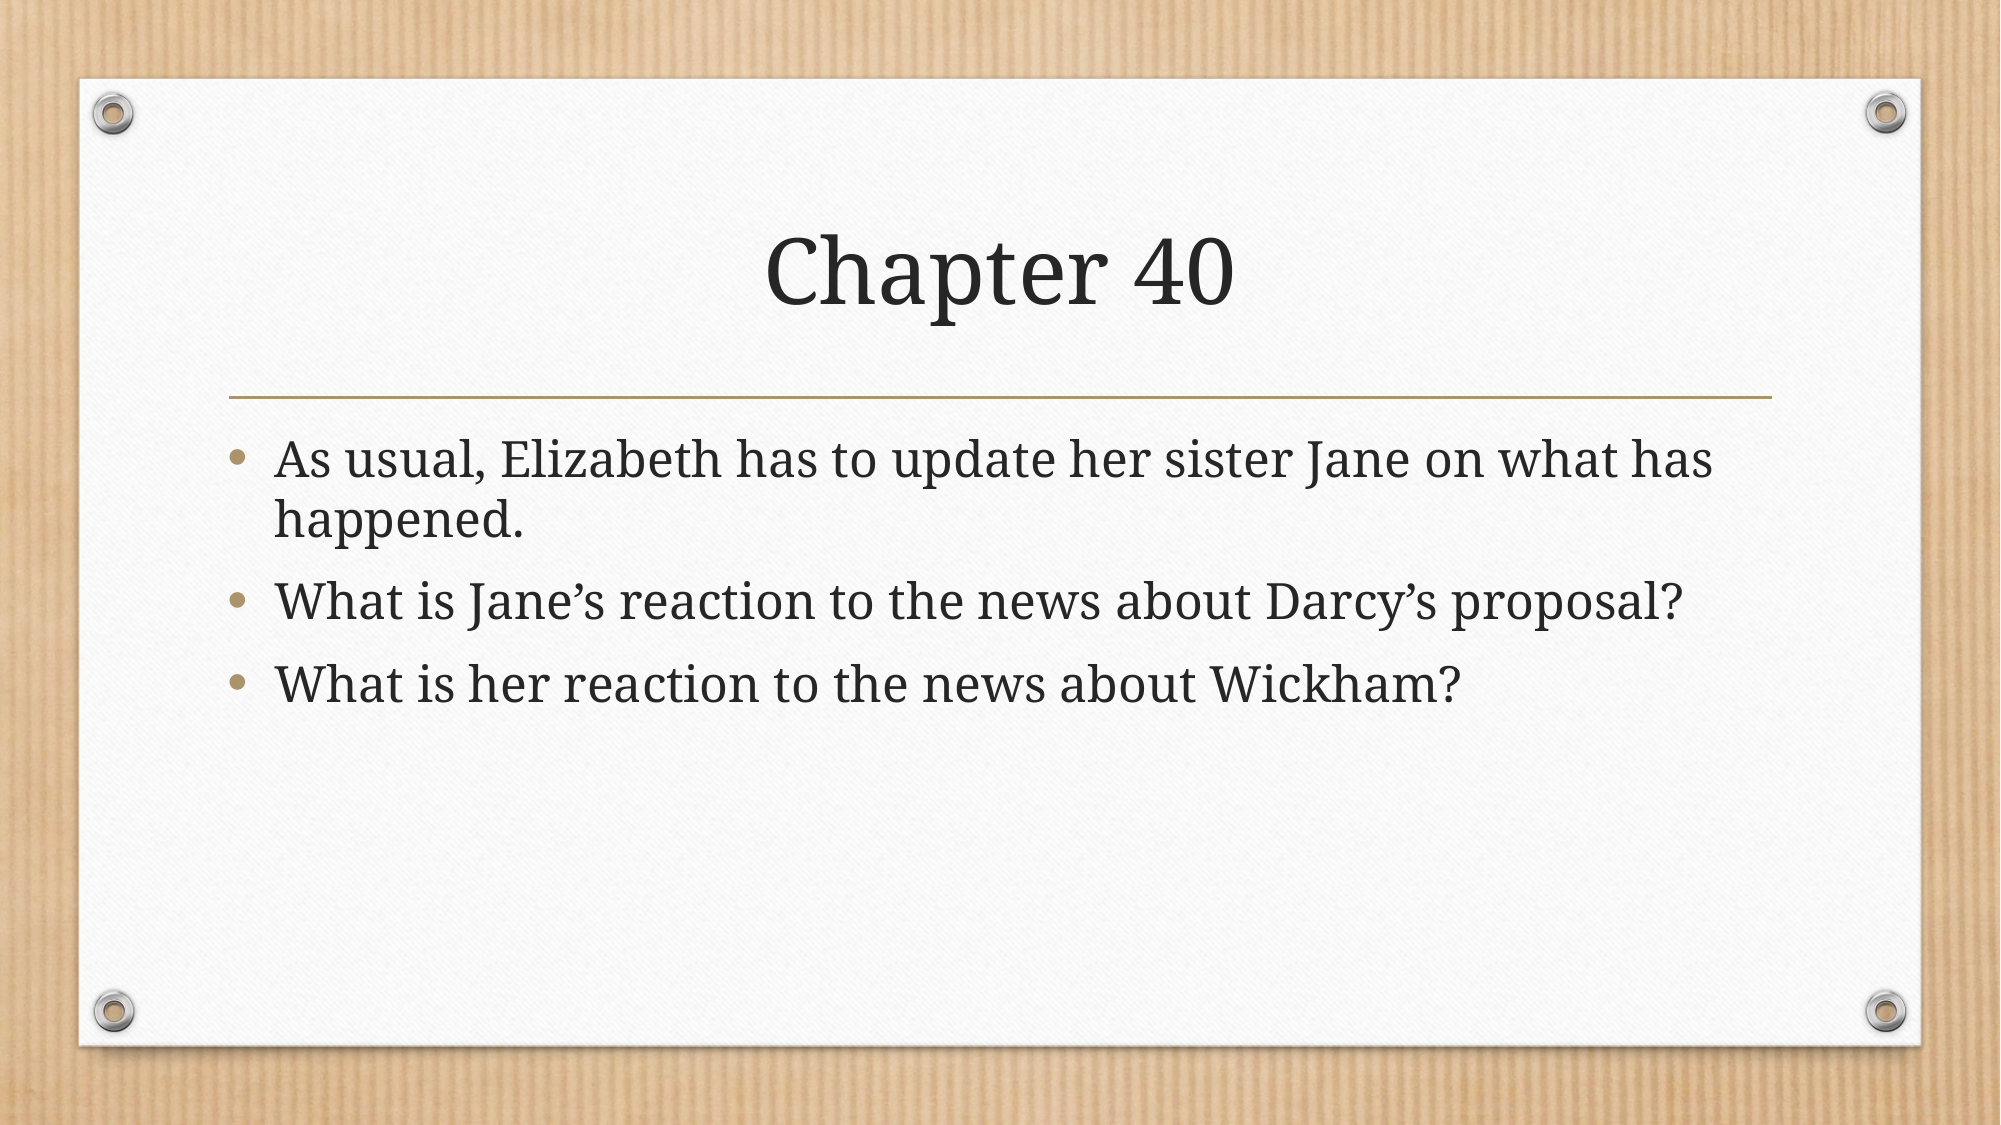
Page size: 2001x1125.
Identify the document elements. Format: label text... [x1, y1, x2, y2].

title Chapter 40 [212, 161, 1788, 375]
list As usual, Elizabeth has to update her sister Jane on what has happened. What is Jane’s reaction to the news about Darcy’s proposal? What is her reaction to the news about Wickham? [212, 419, 1788, 964]
picture [0, 0, 2001, 1125]
